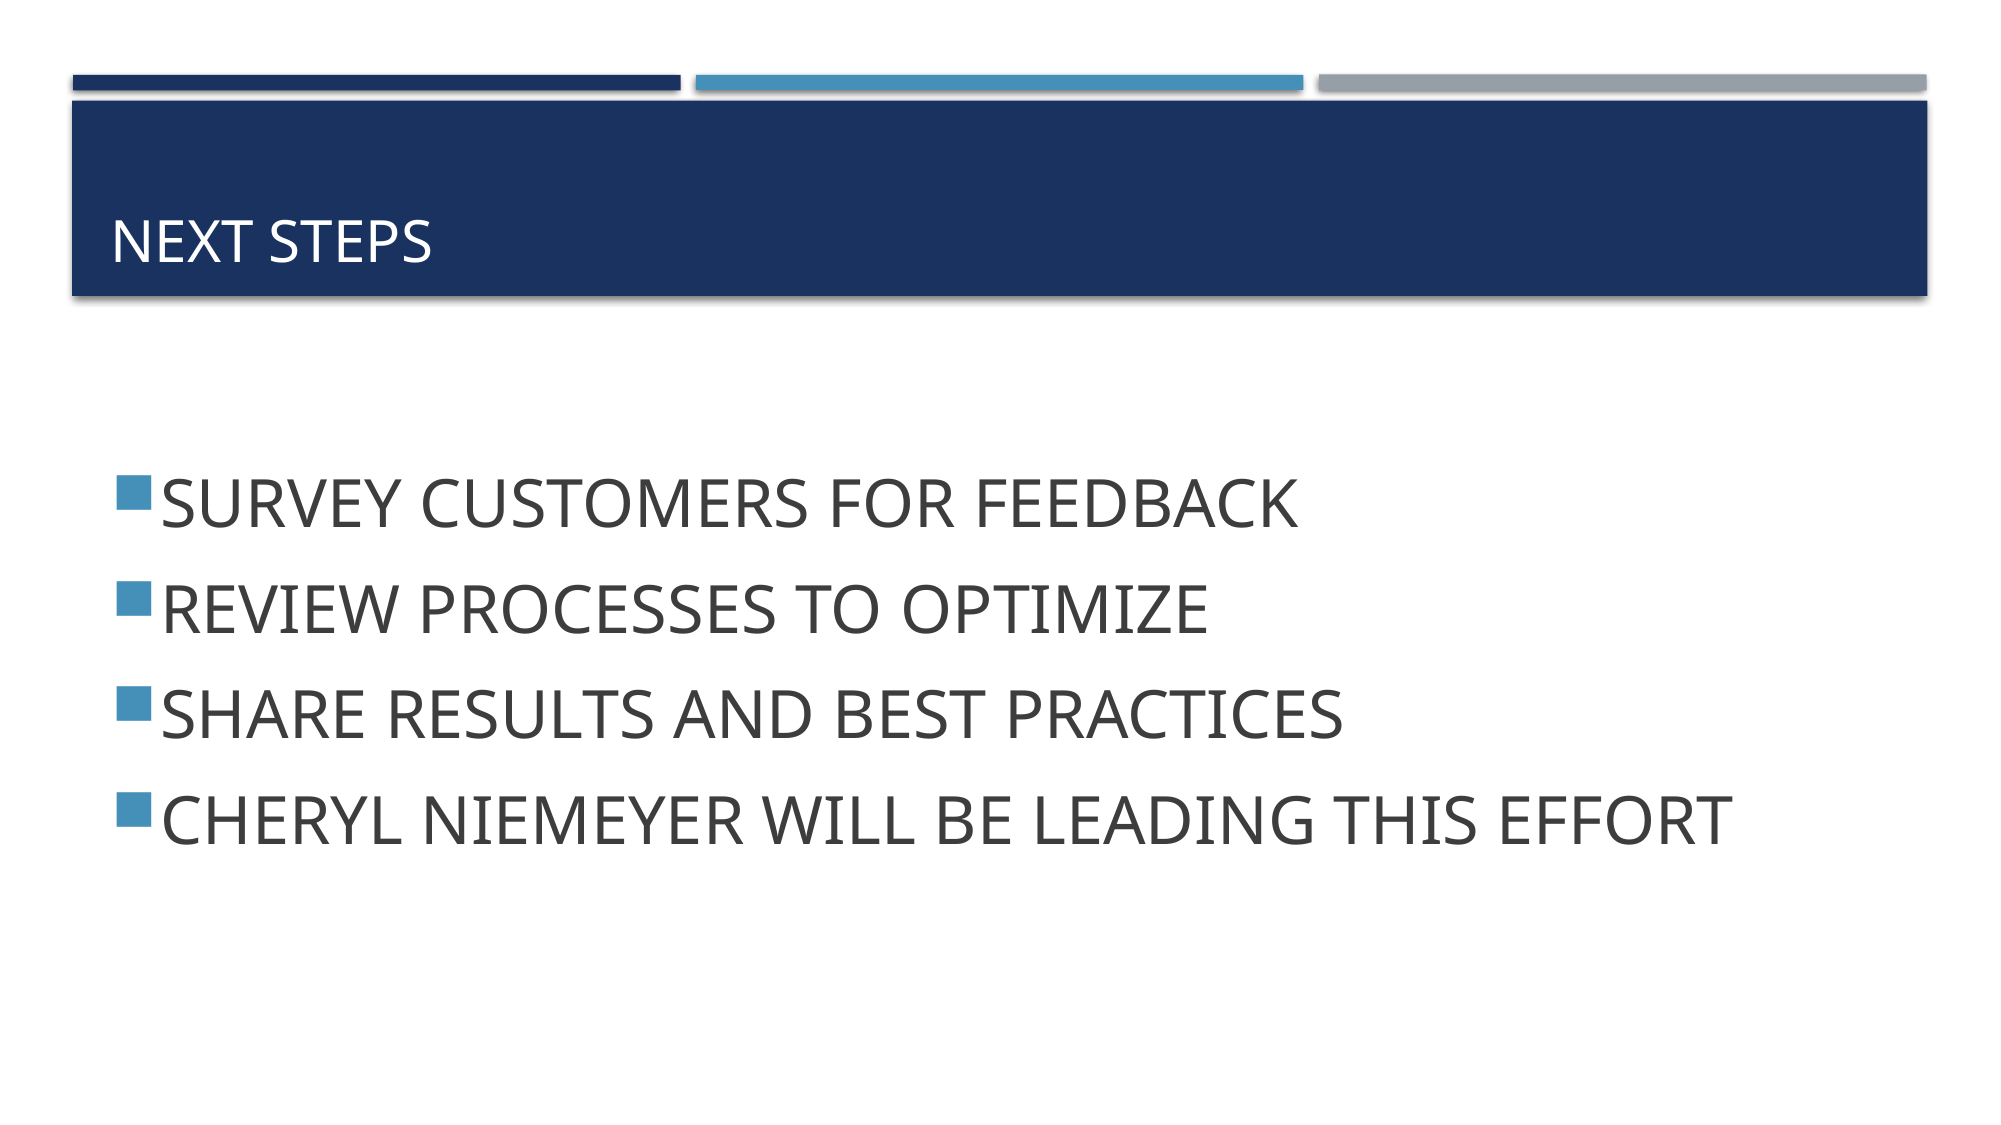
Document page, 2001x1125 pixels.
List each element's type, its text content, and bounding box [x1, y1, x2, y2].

title NEXT STEPS [95, 115, 1905, 282]
list SURVEY CUSTOMERS FOR FEEDBACK REVIEW PROCESSES TO OPTIMIZE SHARE RESULTS AND BEST PRACTICES CHERYL NIEMEYER WILL BE LEADING THIS EFFORT [95, 357, 1905, 962]
